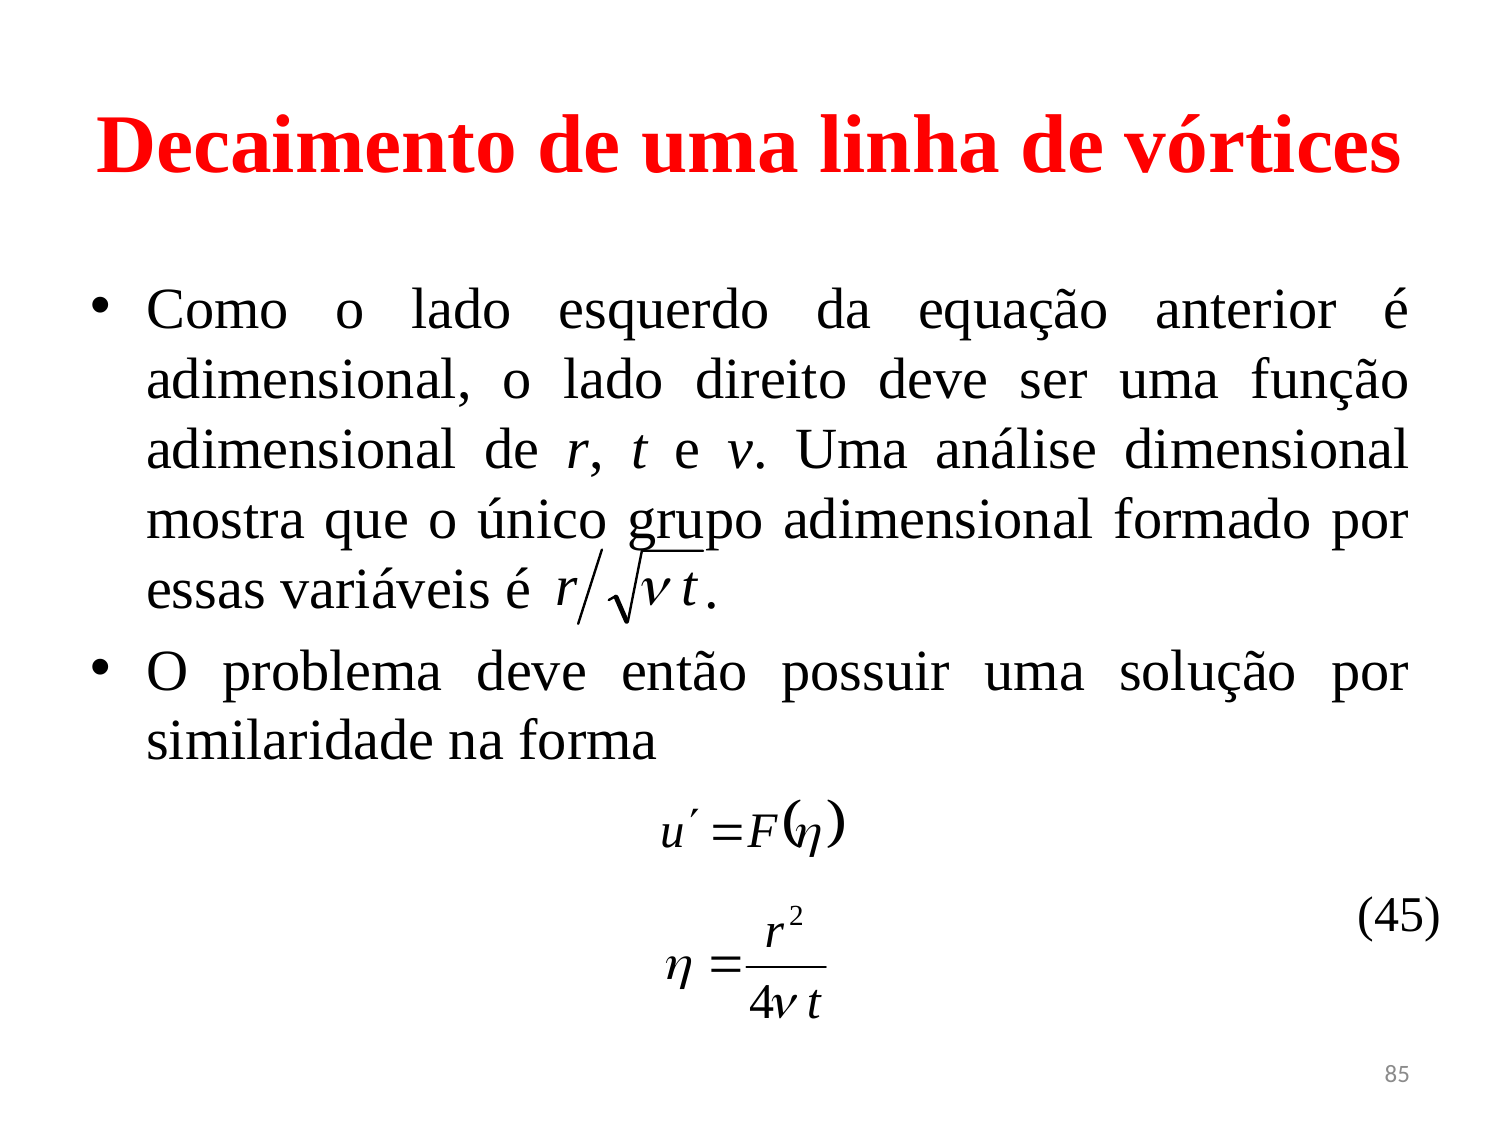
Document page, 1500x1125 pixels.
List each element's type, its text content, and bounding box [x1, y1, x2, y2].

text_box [653, 797, 850, 869]
list Como o lado esquerdo da equação anterior é adimensional, o lado direito deve ser uma função adimensional de r, t e ν. Uma análise dimensional mostra que o único grupo adimensional formado por essas variáveis é . O problema deve então possuir uma solução por similaridade na forma [75, 262, 1425, 1005]
text_box (45) [1342, 873, 1457, 949]
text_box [659, 891, 836, 1042]
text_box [546, 538, 714, 635]
slide_number 85 [1074, 1042, 1425, 1103]
title Decaimento de uma linha de vórtices [75, 45, 1425, 233]
